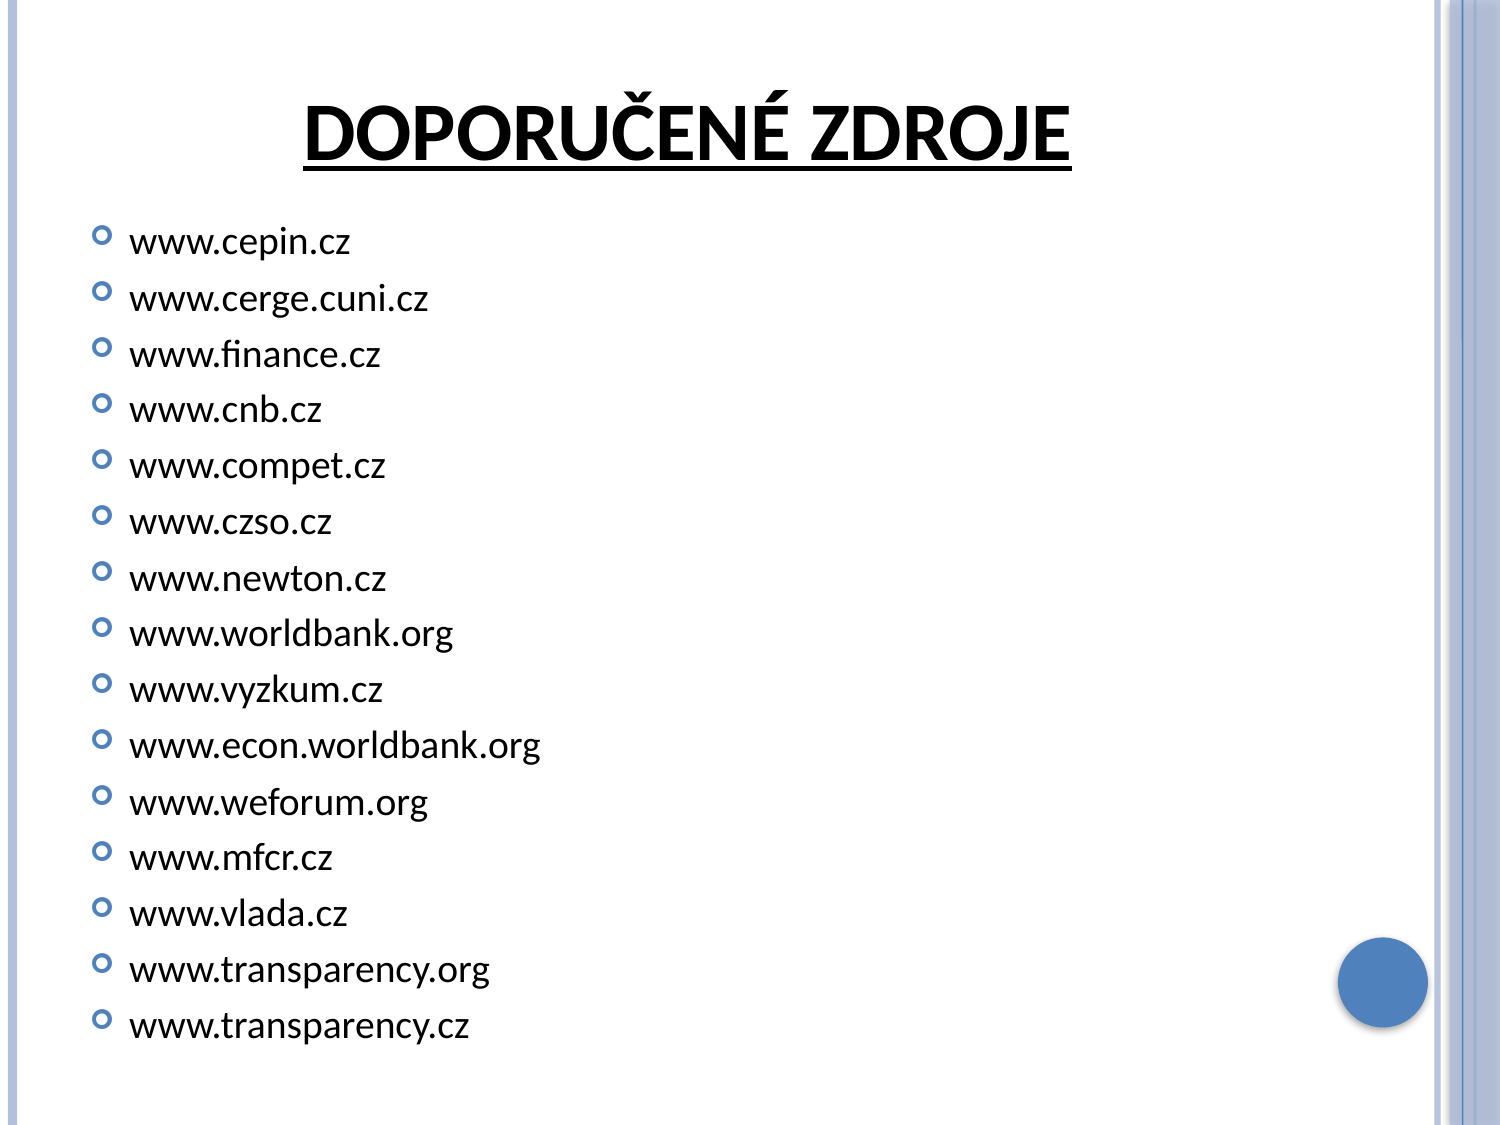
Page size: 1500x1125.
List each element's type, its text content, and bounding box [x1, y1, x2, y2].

title Doporučené zdroje [75, 45, 1300, 185]
list www.cepin.cz www.cerge.cuni.cz www.finance.cz www.cnb.cz www.compet.cz www.czso.cz www.newton.cz www.worldbank.org www.vyzkum.cz www.econ.worldbank.org www.weforum.org www.mfcr.cz www.vlada.cz www.transparency.org www.transparency.cz [75, 208, 1388, 1062]
